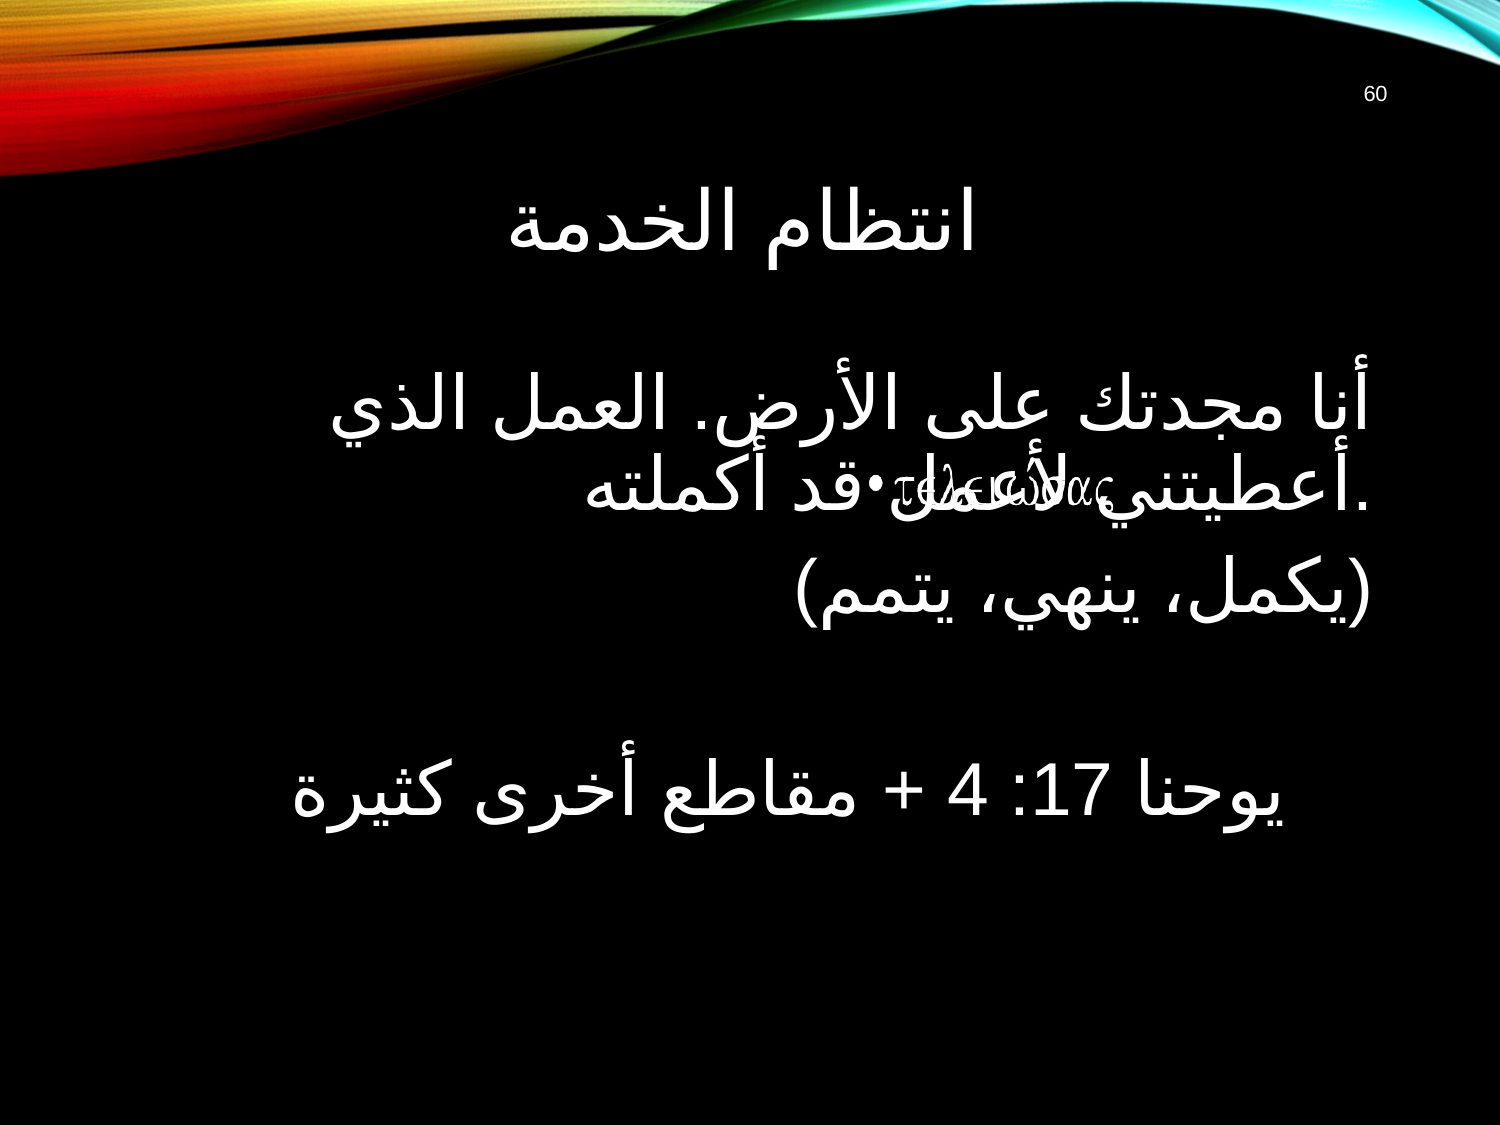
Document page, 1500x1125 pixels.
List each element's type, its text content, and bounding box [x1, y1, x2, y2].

picture [834, 428, 1149, 563]
picture [0, 0, 1500, 178]
slide_number 60 [1078, 62, 1403, 123]
list أنا مجدتك على الأرض. العمل الذي أعطيتني لأعمل قد أكملته. (يكمل، ينهي، يتمم) يوحنا 17: 4 + مقاطع أخرى كثيرة [125, 357, 1389, 1025]
title انتظام الخدمة [97, 117, 1389, 330]
